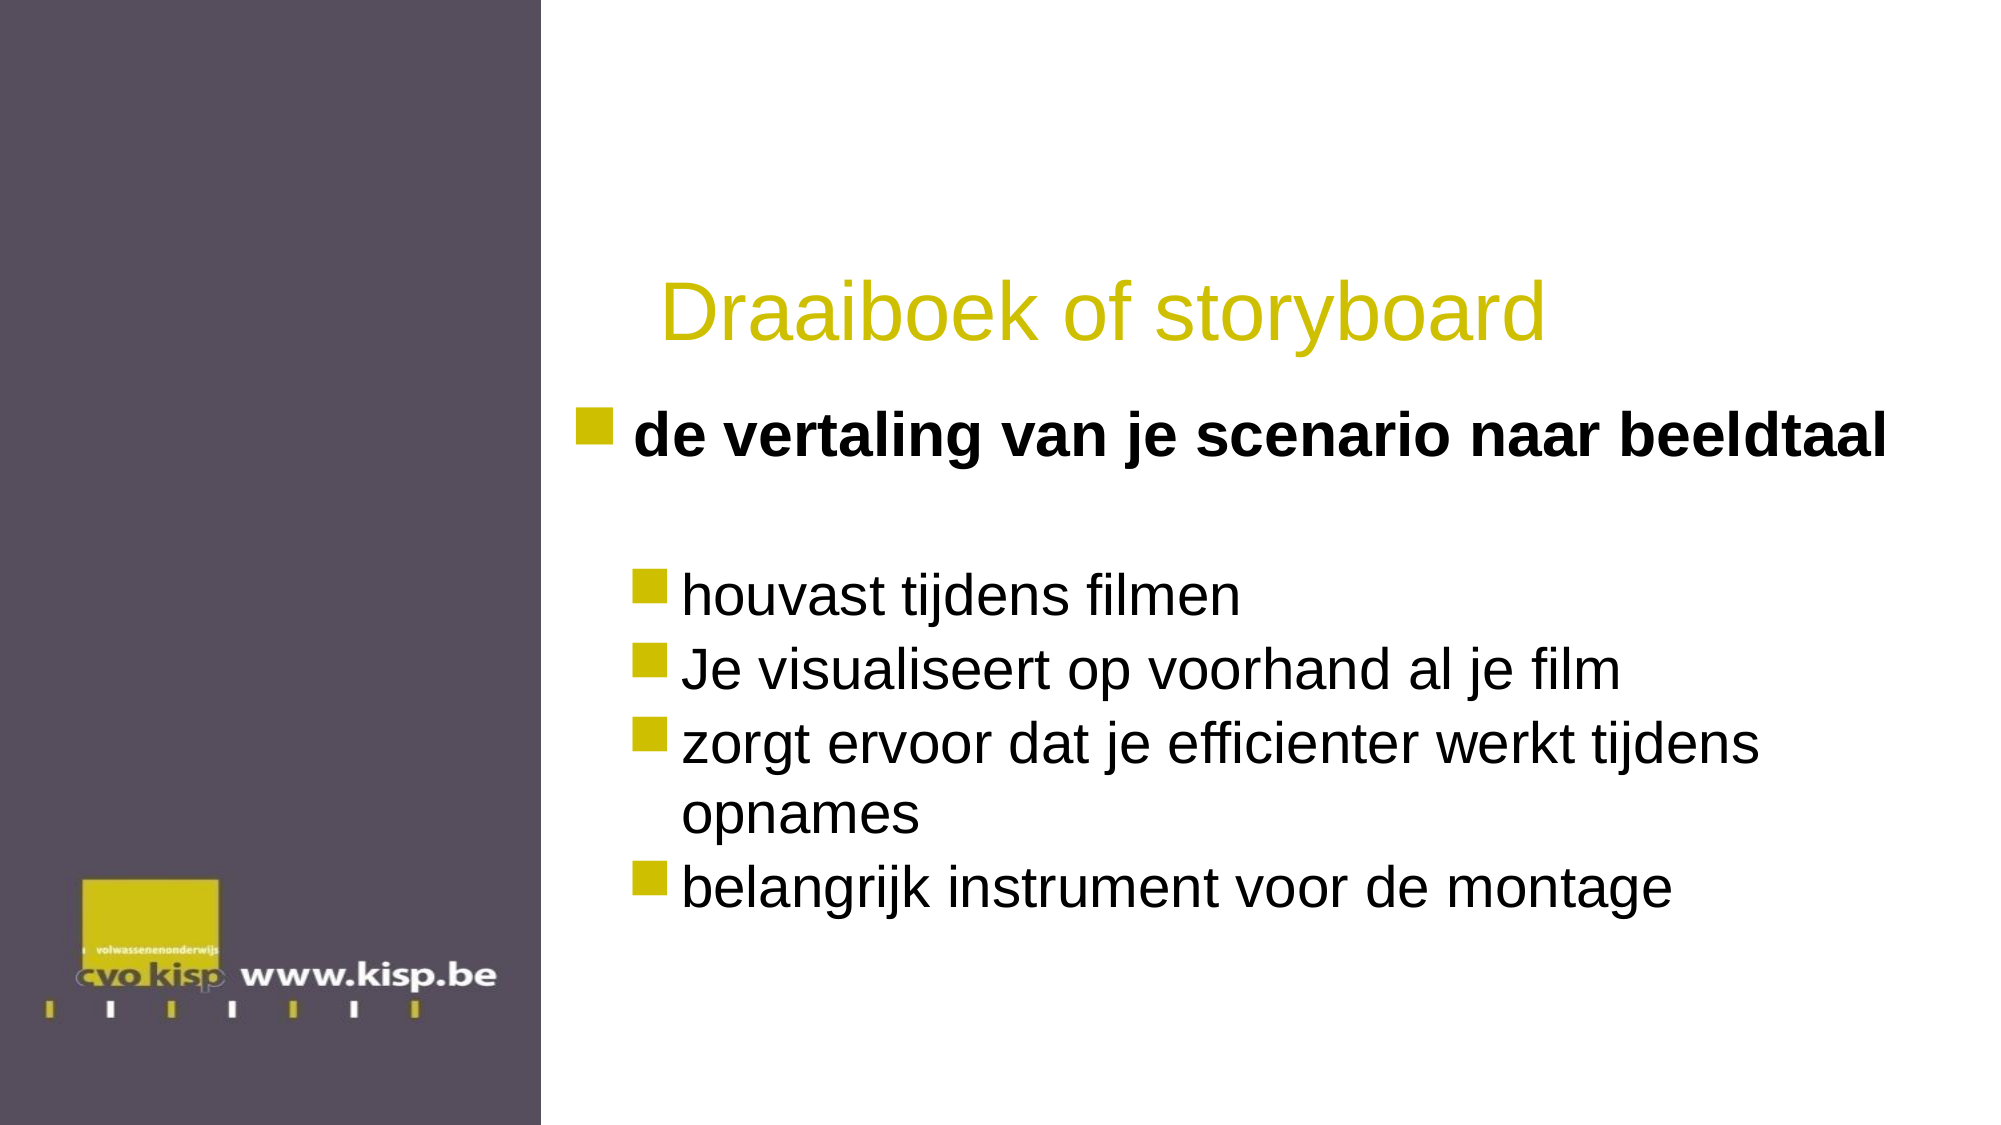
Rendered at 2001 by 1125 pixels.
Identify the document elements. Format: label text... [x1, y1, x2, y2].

picture [0, 0, 541, 1125]
title Draaiboek of storyboard [644, 128, 1952, 366]
list de vertaling van je scenario naar beeldtaal houvast tijdens filmen Je visualiseert op voorhand al je film zorgt ervoor dat je efficienter werkt tijdens opnames belangrijk instrument voor de montage [562, 386, 1954, 1005]
